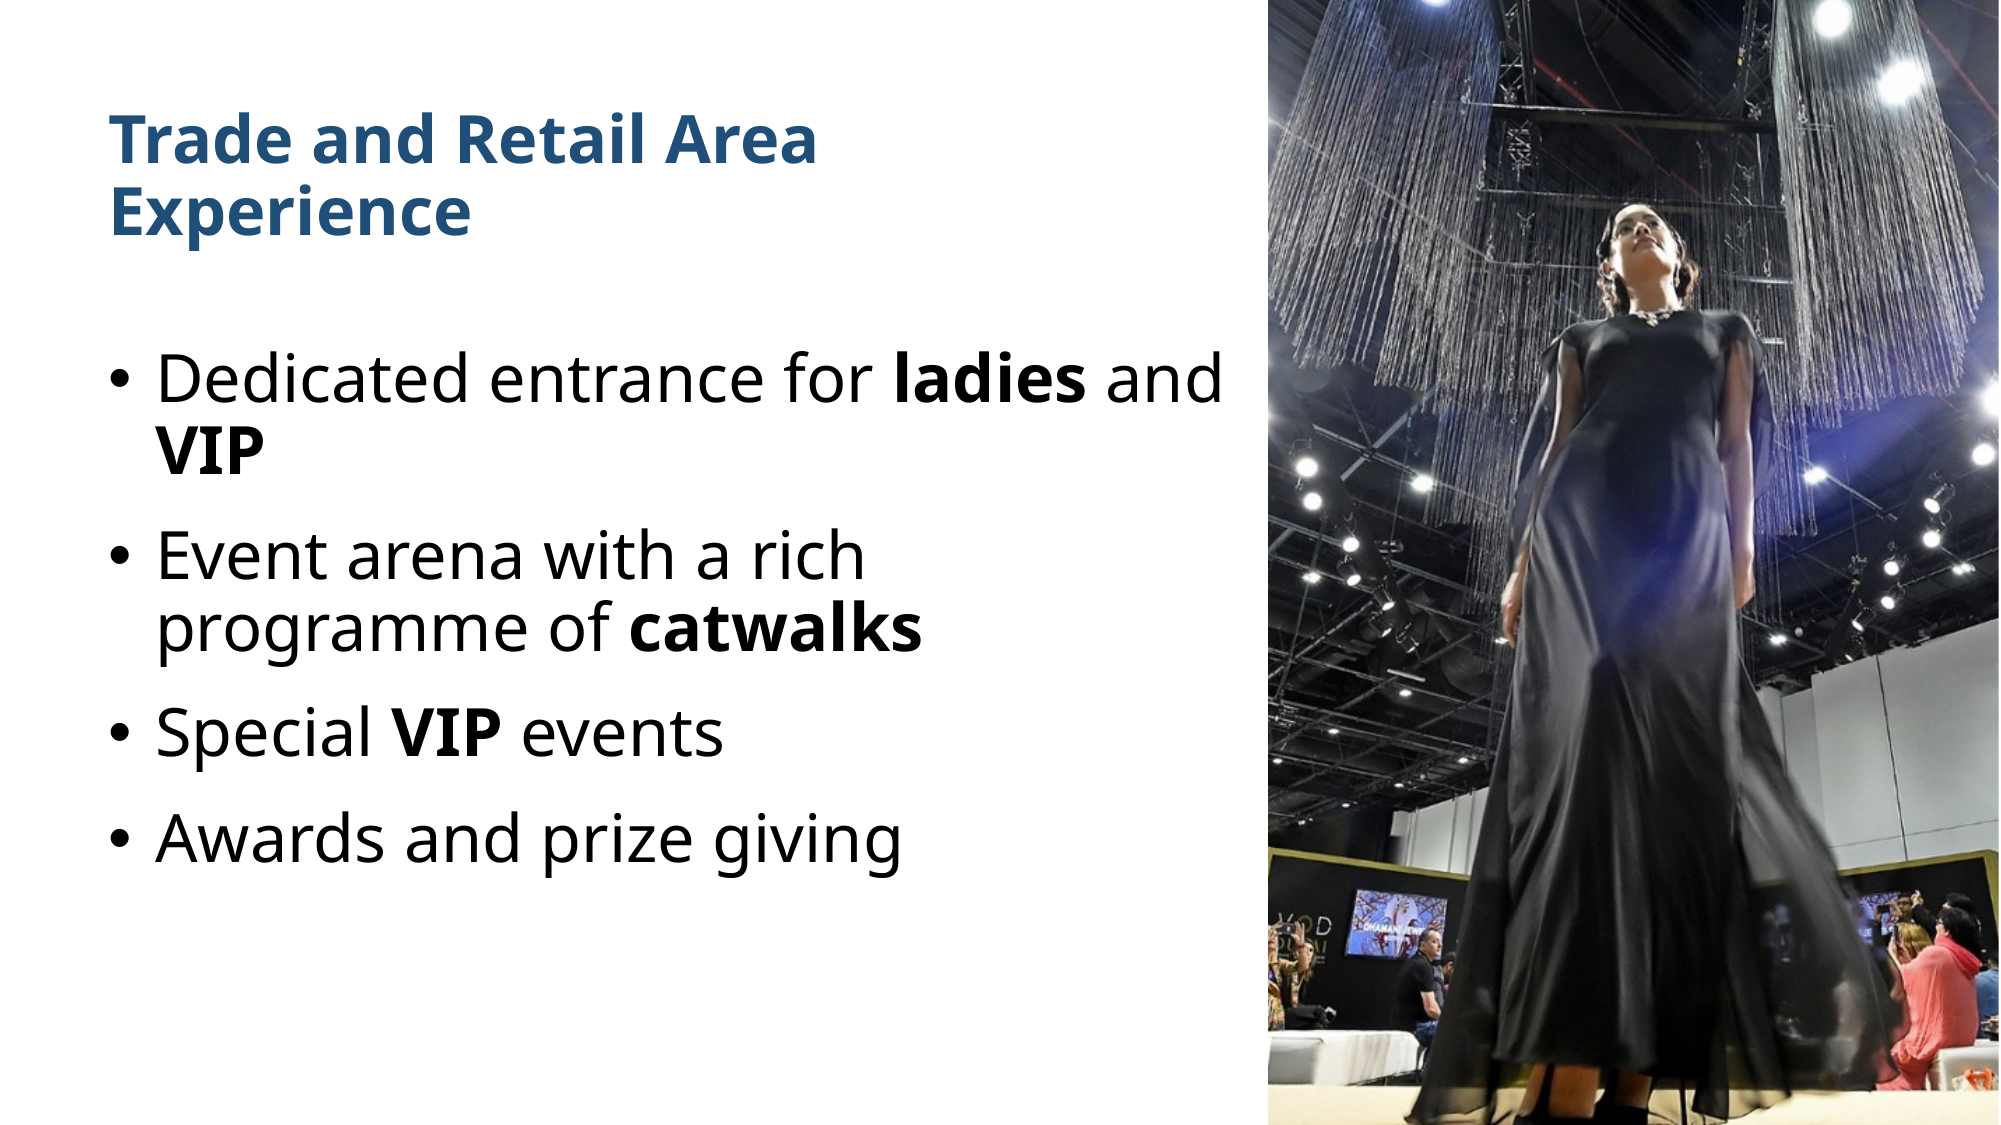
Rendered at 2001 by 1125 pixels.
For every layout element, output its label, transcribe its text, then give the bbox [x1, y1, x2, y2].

picture [1267, 0, 2000, 1125]
list Dedicated entrance for ladies and VIP Event arena with a rich programme of catwalks Special VIP events Awards and prize giving [93, 337, 1246, 963]
title Trade and Retail Area Experience [93, 75, 1220, 338]
